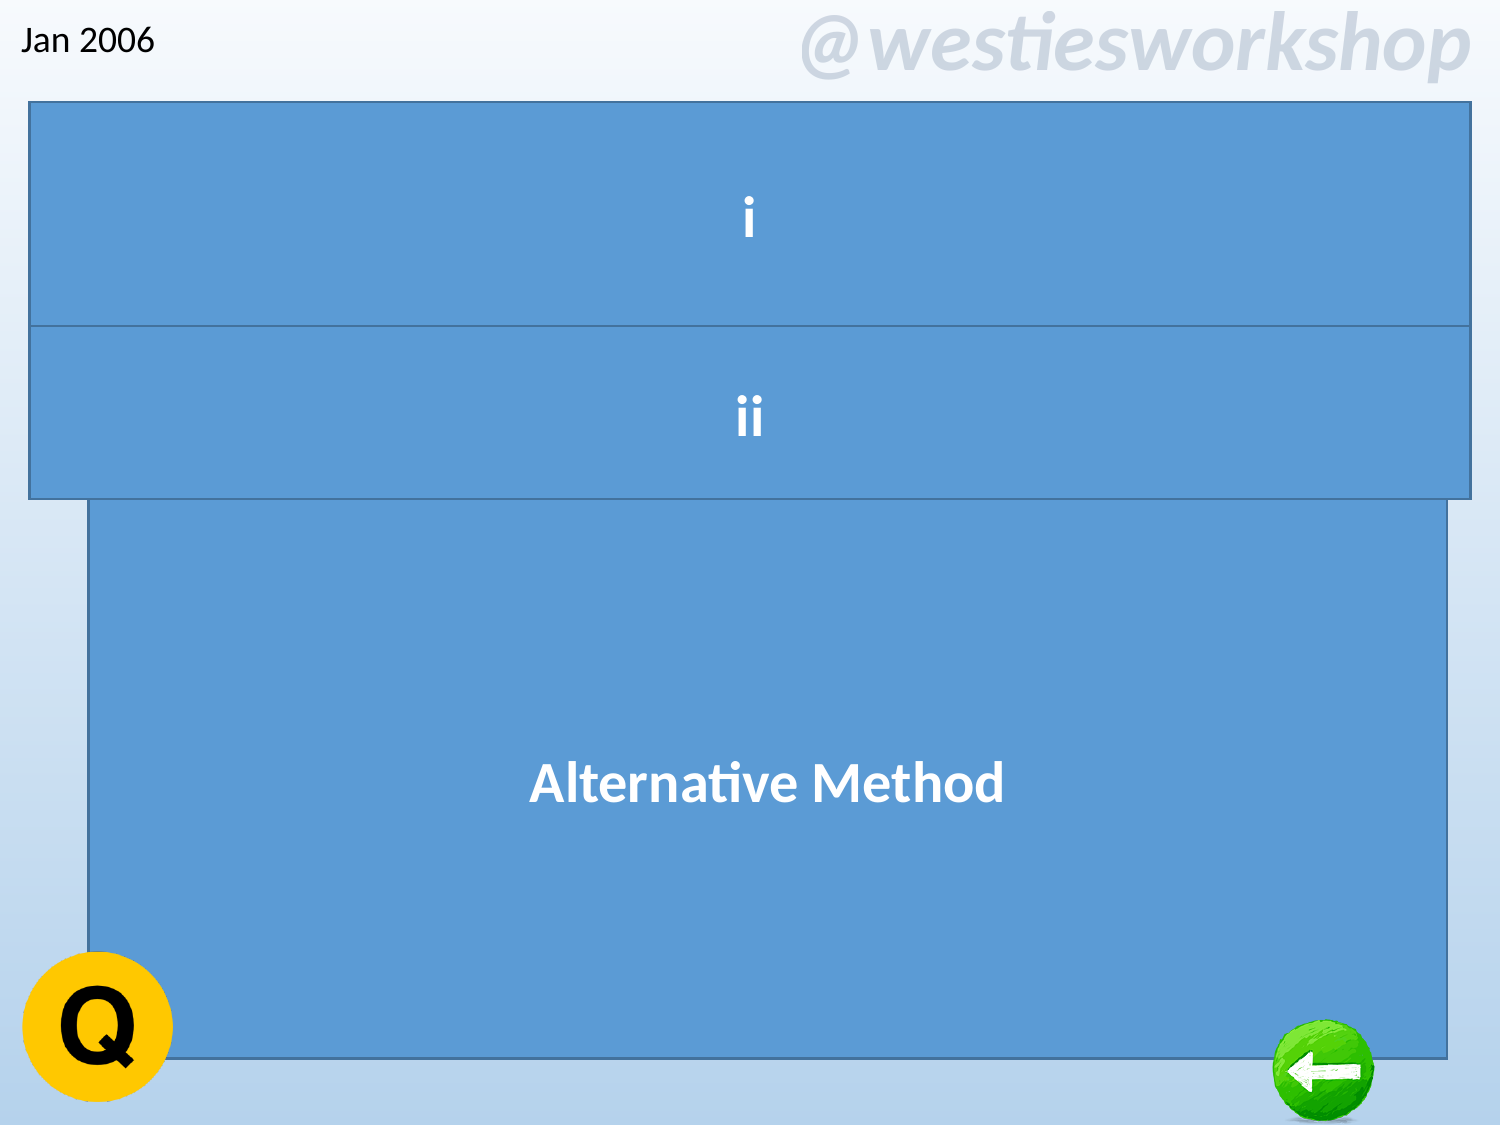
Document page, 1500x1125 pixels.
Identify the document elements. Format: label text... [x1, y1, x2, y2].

text_box Jan 2006 [6, 7, 171, 67]
picture [0, 101, 1471, 1125]
